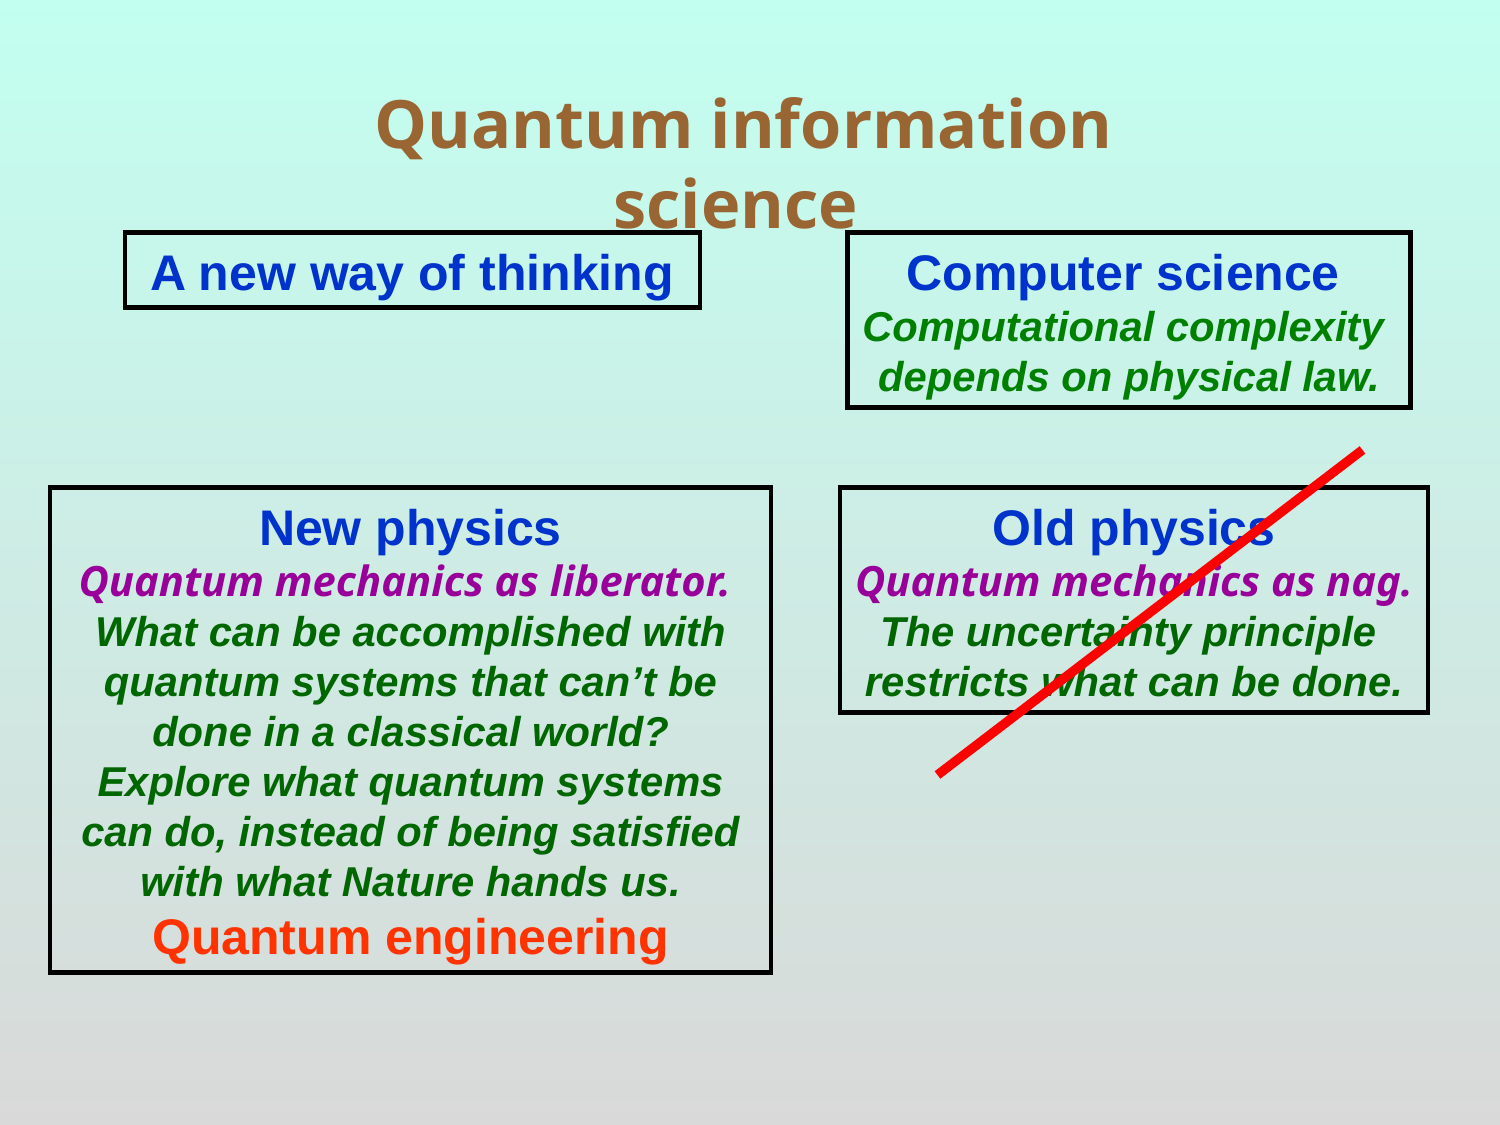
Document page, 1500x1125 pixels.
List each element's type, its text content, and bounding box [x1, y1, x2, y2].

text_box A new way of thinking [125, 232, 700, 308]
text_box Old physics Quantum mechanics as nag. The uncertainty principle restricts what can be done. [1366, 487, 1429, 713]
text_box Quantum information science [237, 74, 1250, 250]
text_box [49, 449, 1363, 978]
text_box Computer science Computational complexity depends on physical law. [847, 232, 1411, 408]
